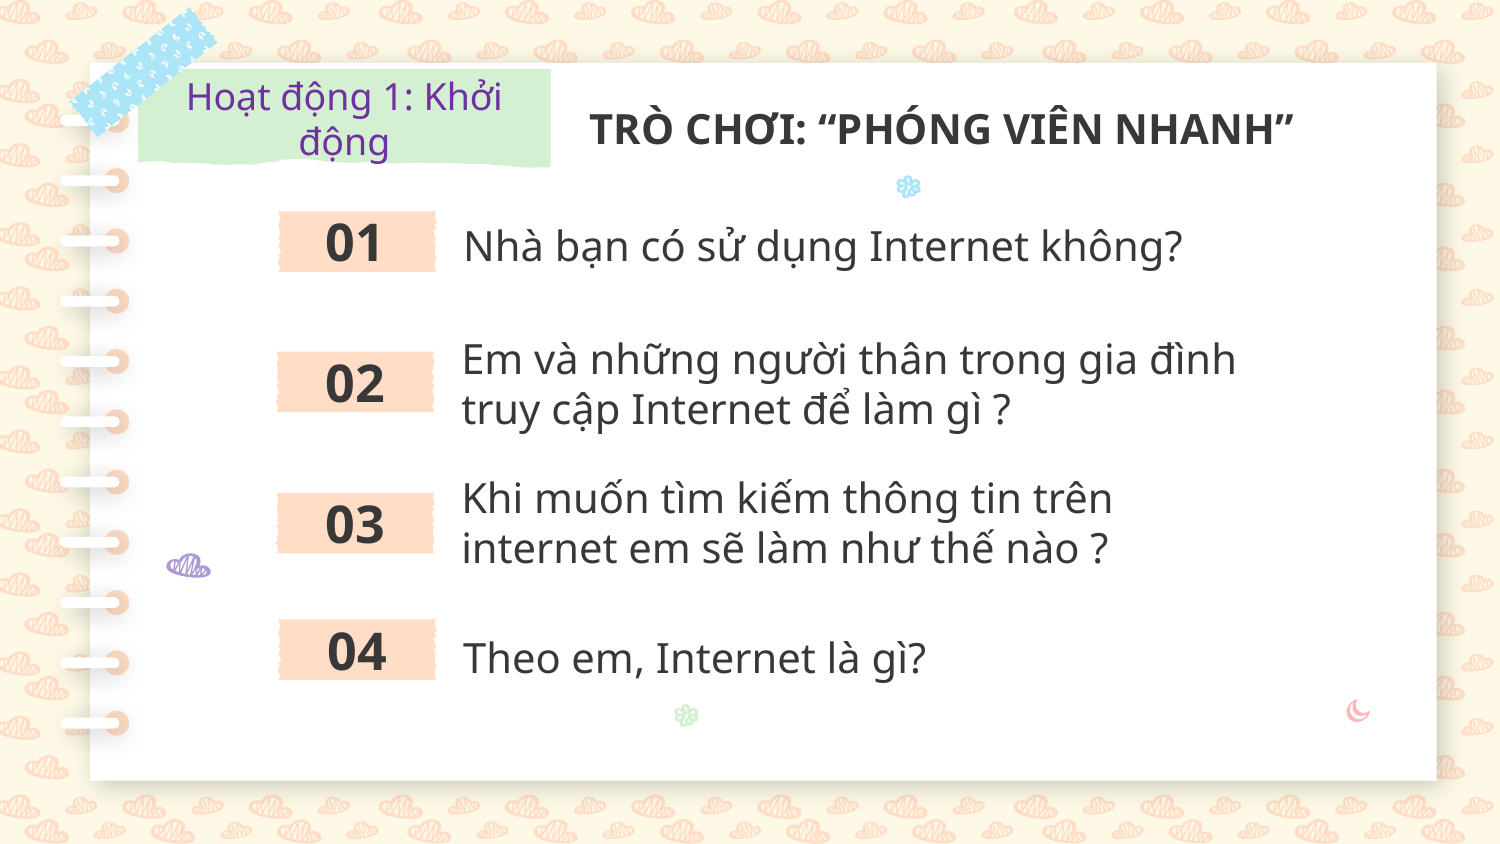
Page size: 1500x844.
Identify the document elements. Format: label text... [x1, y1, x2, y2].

text_box [166, 553, 211, 578]
title 02 [287, 351, 423, 413]
text_box [423, 351, 435, 413]
text_box 01 [287, 210, 423, 271]
text_box [425, 619, 437, 680]
title 04 [289, 619, 425, 680]
text_box [275, 351, 287, 413]
text_box Theo em, Internet là gì? [448, 617, 1284, 696]
text_box Khi muốn tìm kiếm thông tin trên internet em sẽ làm như thế nào ? [446, 482, 1282, 562]
text_box [674, 704, 698, 727]
title TRÒ CHƠI: “PHÓNG VIÊN NHANH” [574, 62, 1372, 194]
text_box [897, 175, 921, 198]
text_box [275, 492, 287, 554]
title 03 [287, 492, 423, 554]
text_box Hoạt động 1: Khởi động [138, 68, 551, 168]
text_box [277, 211, 437, 272]
subtitle Nhà bạn có sử dụng Internet không? [448, 205, 1246, 285]
text_box [1346, 699, 1371, 723]
text_box [423, 492, 435, 554]
text_box Em và những người thân trong gia đình truy cập Internet để làm gì ? [446, 343, 1282, 422]
text_box [277, 619, 289, 680]
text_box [65, 49, 222, 96]
